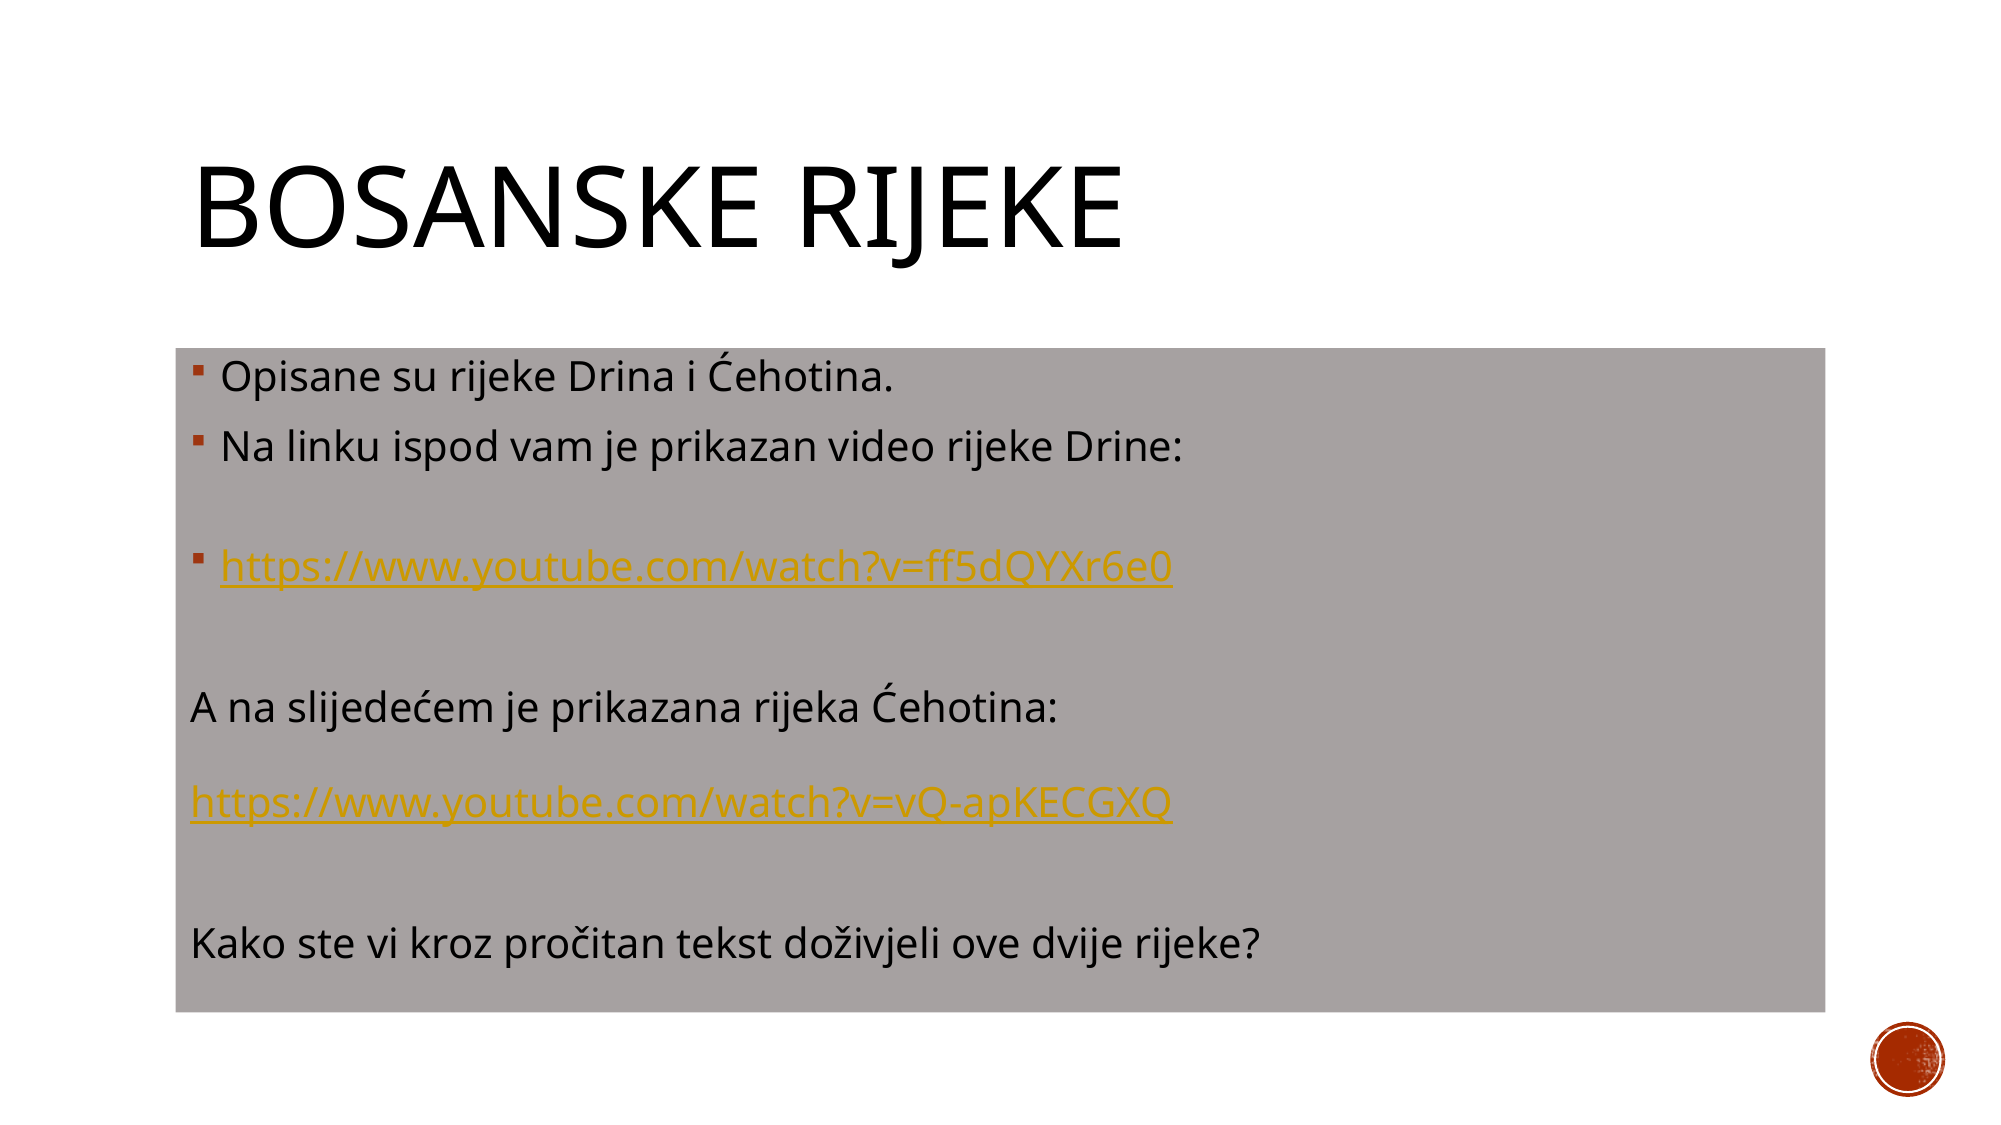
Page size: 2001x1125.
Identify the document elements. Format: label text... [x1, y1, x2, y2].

title Bosanske rijeke [175, 79, 1826, 344]
list Opisane su rijeke Drina i Ćehotina. Na linku ispod vam je prikazan video rijeke Drine: https://www.youtube.com/watch?v=ff5dQYXr6e0 A na slijedećem je prikazana rijeka Ćehotina: https://www.youtube.com/watch?v=vQ-apKECGXQ Kako ste vi kroz pročitan tekst doživjeli ove dvije rijeke? [175, 348, 1826, 1013]
